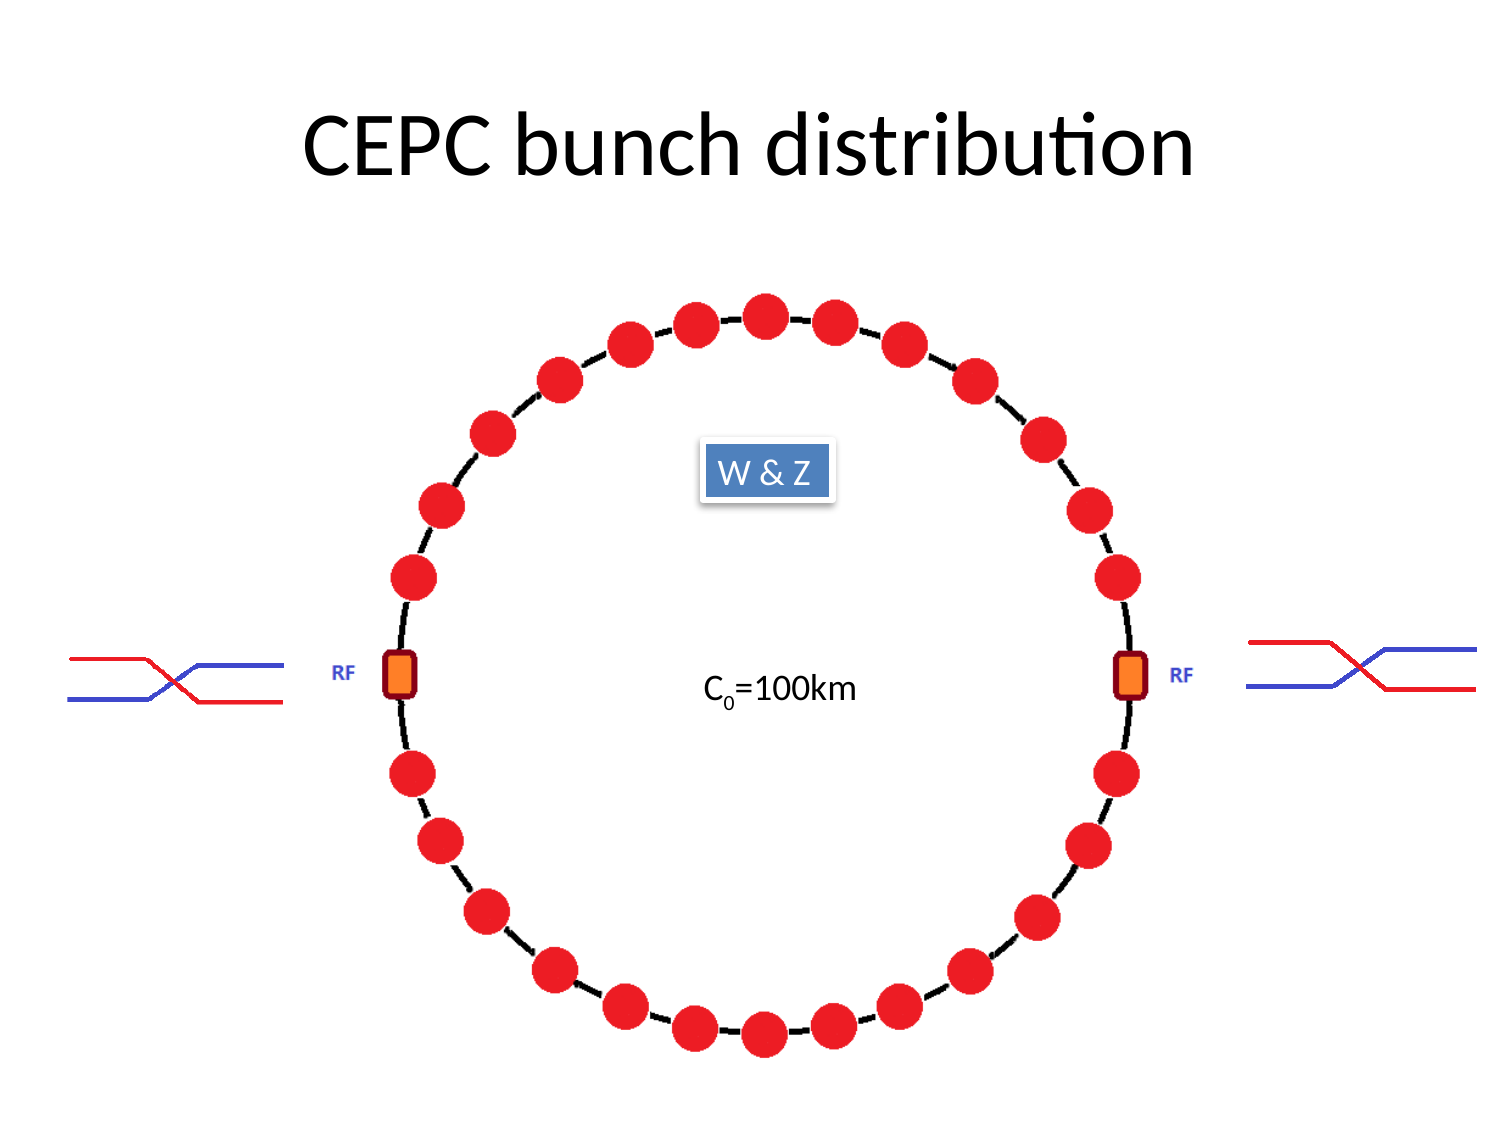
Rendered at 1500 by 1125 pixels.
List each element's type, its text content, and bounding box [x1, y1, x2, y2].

title CEPC bunch distribution [75, 45, 1425, 233]
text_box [67, 268, 1479, 1069]
